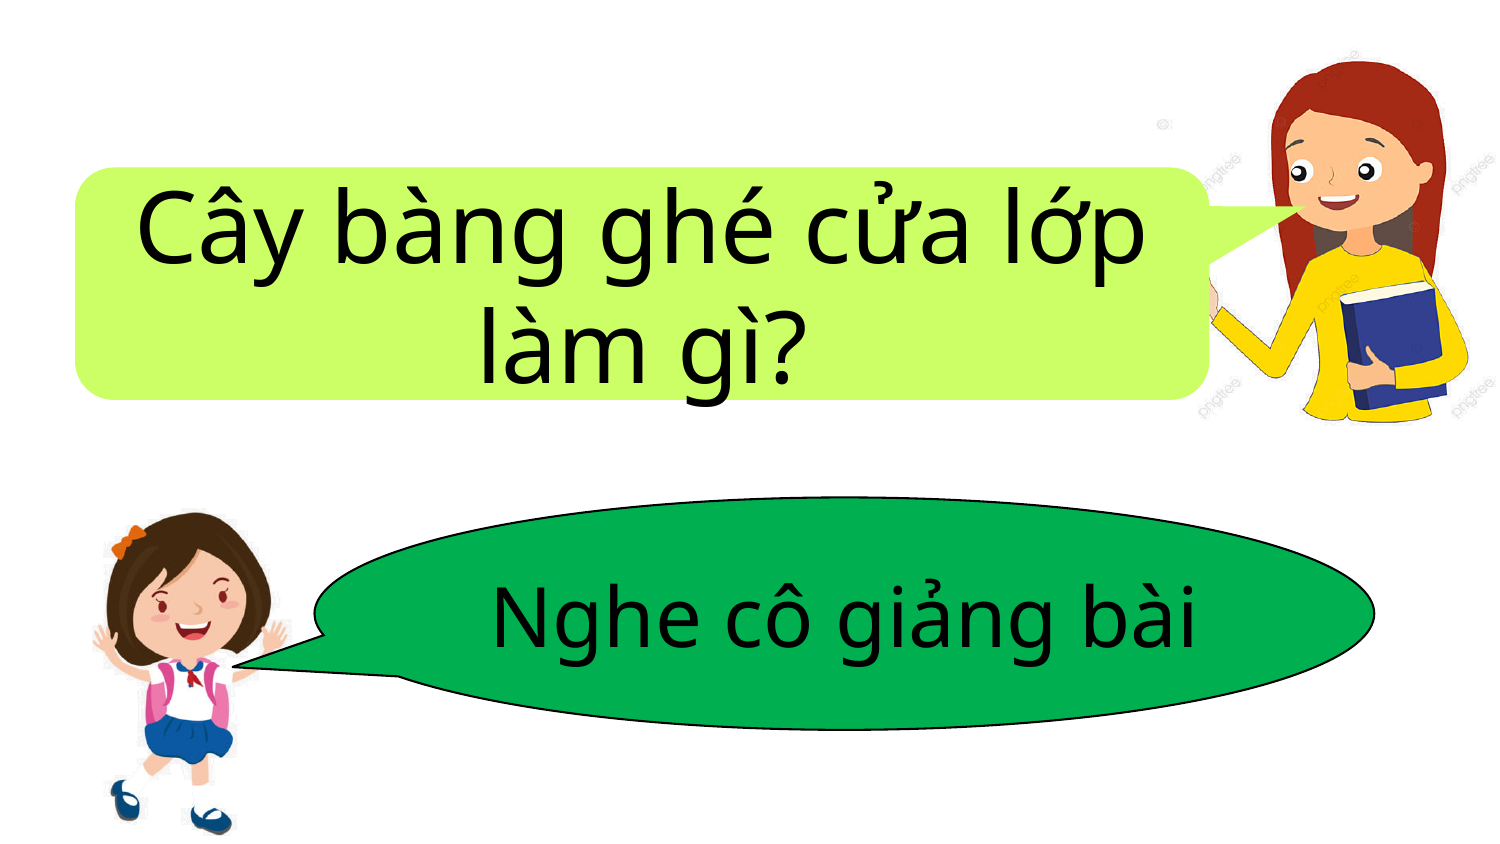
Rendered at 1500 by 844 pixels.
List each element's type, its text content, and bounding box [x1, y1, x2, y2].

picture [0, 430, 414, 844]
text_box Cây bàng ghé cửa lớp làm gì? [73, 166, 1115, 401]
picture [1115, 18, 1500, 431]
text_box Nghe cô giảng bài [414, 496, 1376, 731]
